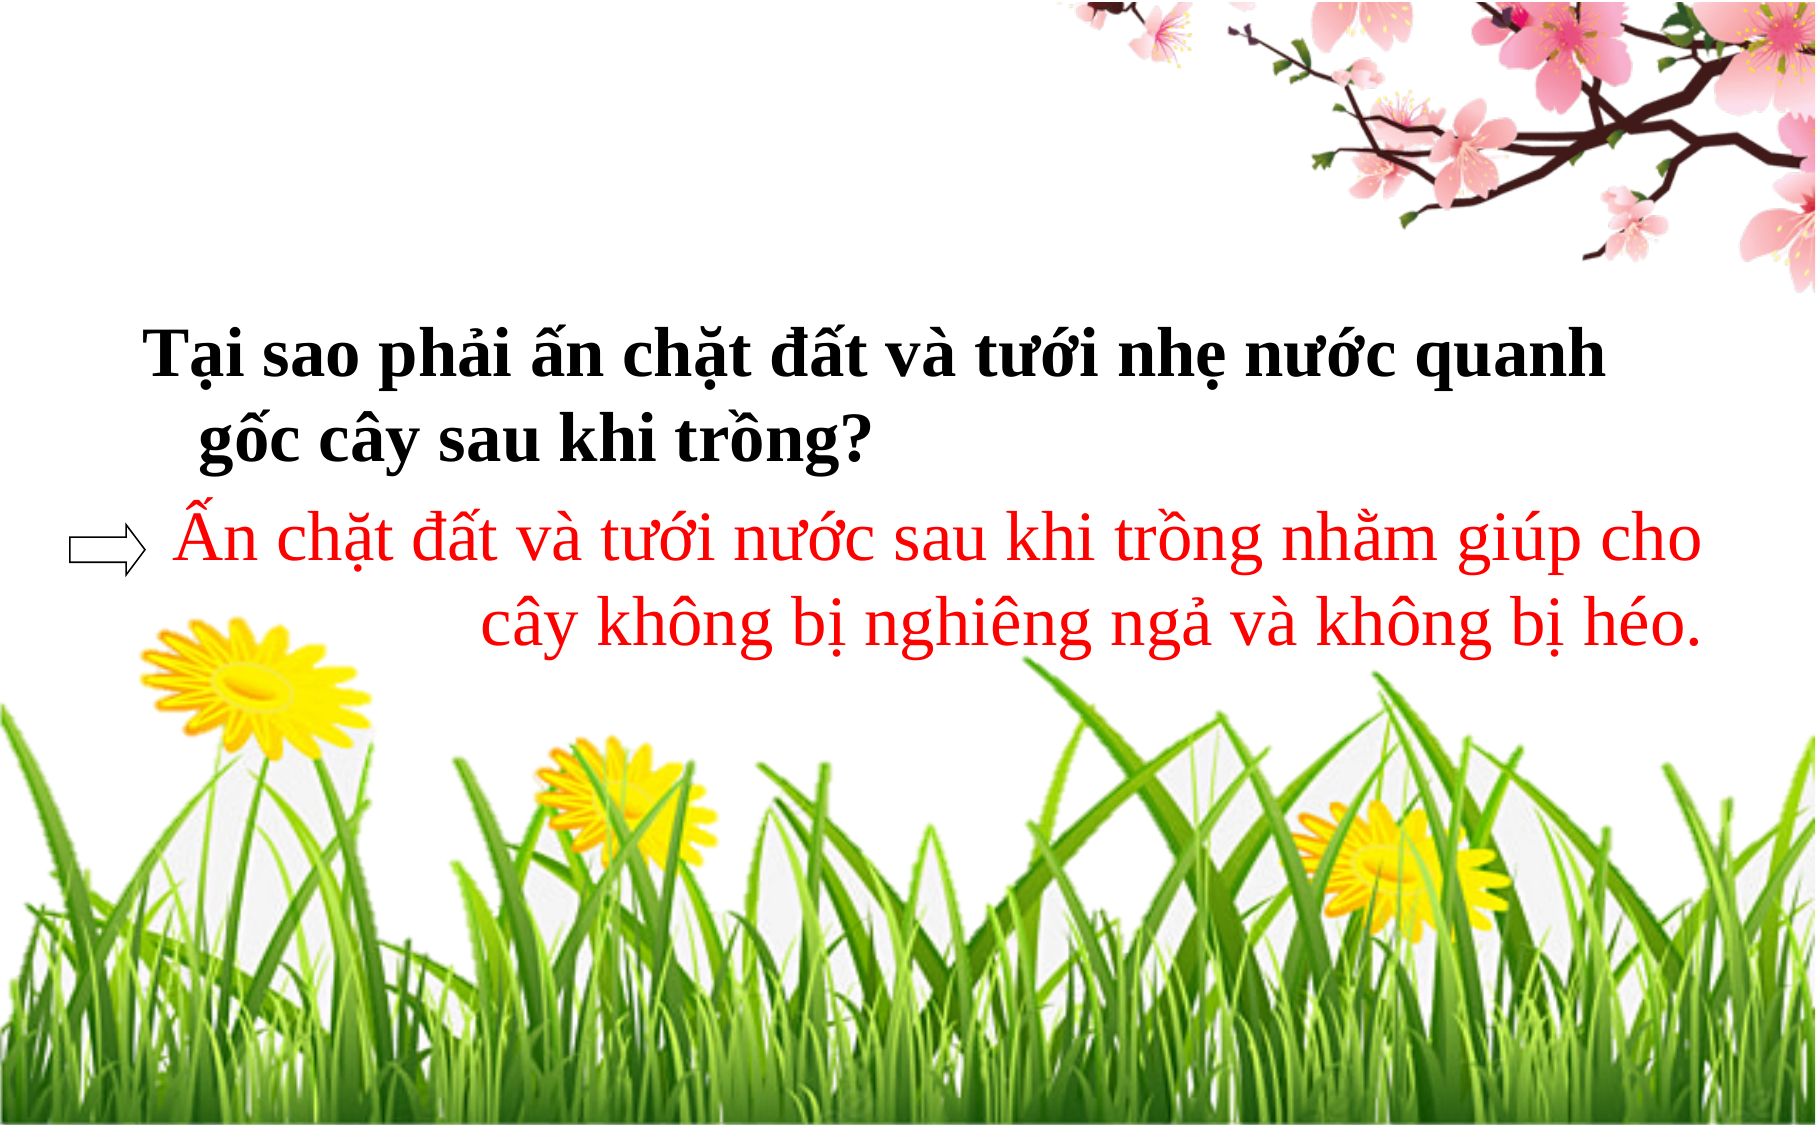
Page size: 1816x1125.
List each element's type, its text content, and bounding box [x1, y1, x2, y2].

picture [1056, 2, 1816, 330]
text_box [69, 524, 145, 572]
picture [0, 574, 1816, 1125]
list Tại sao phải ấn chặt đất và tưới nhẹ nước quanh gốc cây sau khi trồng? Ấn chặt đất và tưới nước sau khi trồng nhằm giúp cho cây không bị nghiêng ngả và không bị héo. [127, 199, 1720, 572]
